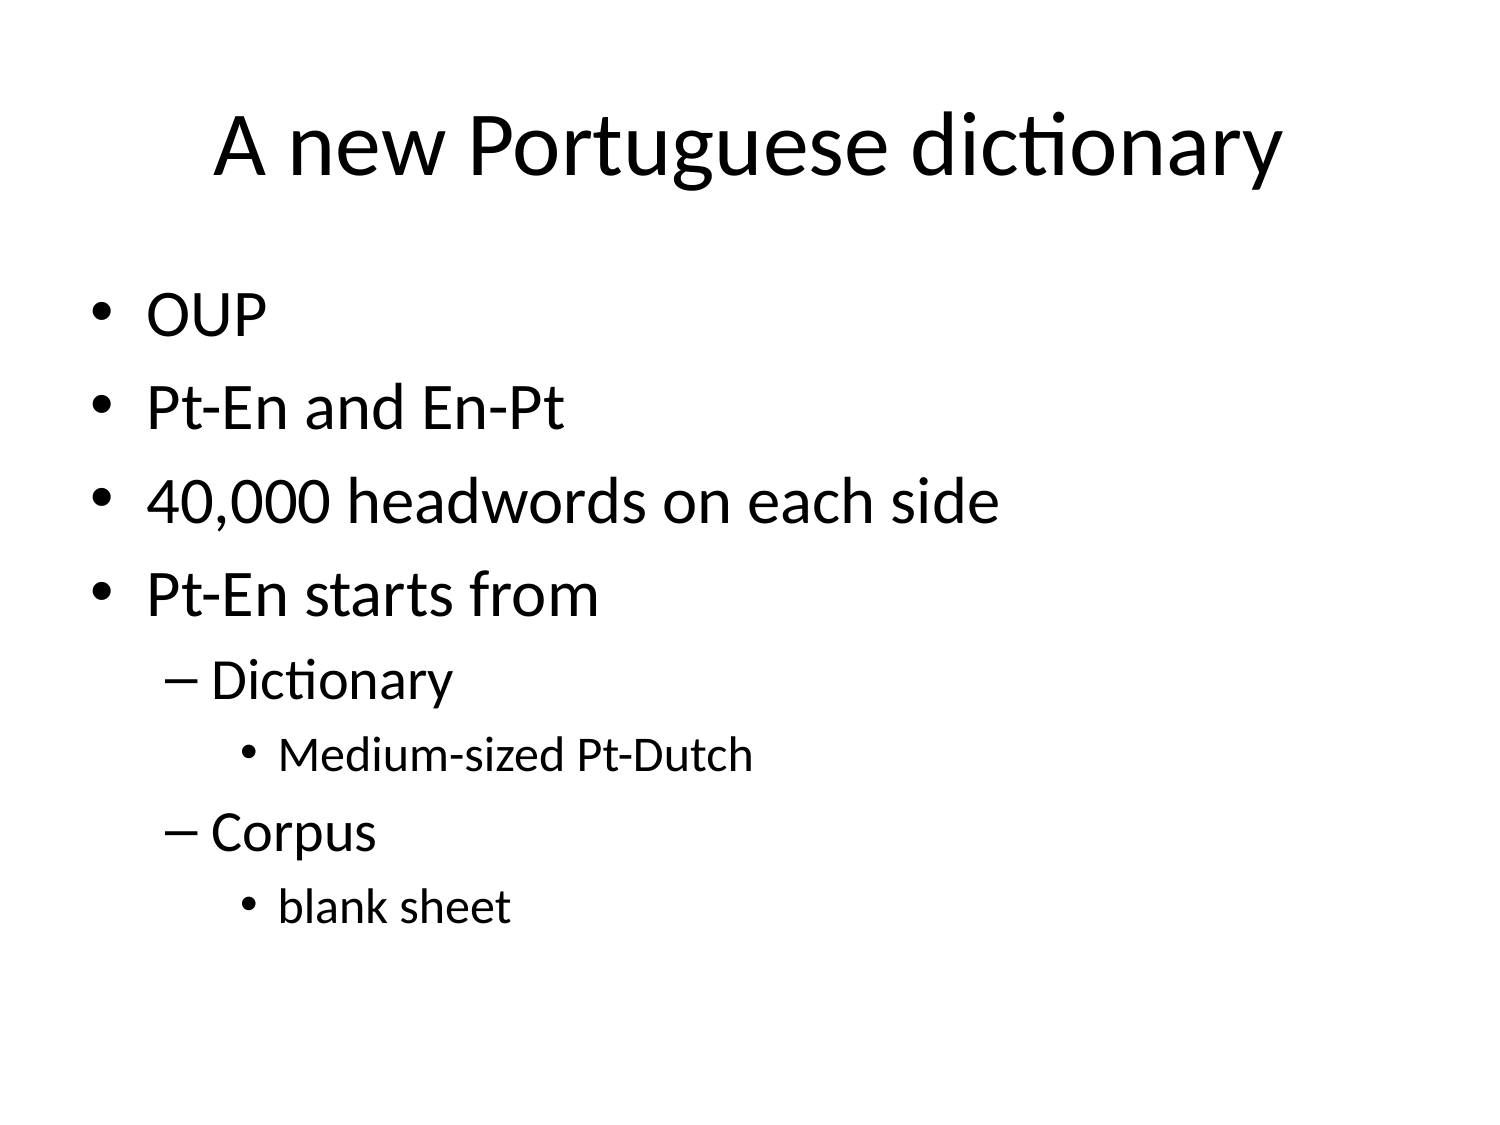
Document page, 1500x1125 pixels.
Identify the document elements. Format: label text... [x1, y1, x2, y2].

list OUP Pt-En and En-Pt 40,000 headwords on each side Pt-En starts from Dictionary Medium-sized Pt-Dutch Corpus blank sheet [75, 262, 1425, 1005]
title A new Portuguese dictionary [75, 45, 1425, 233]
